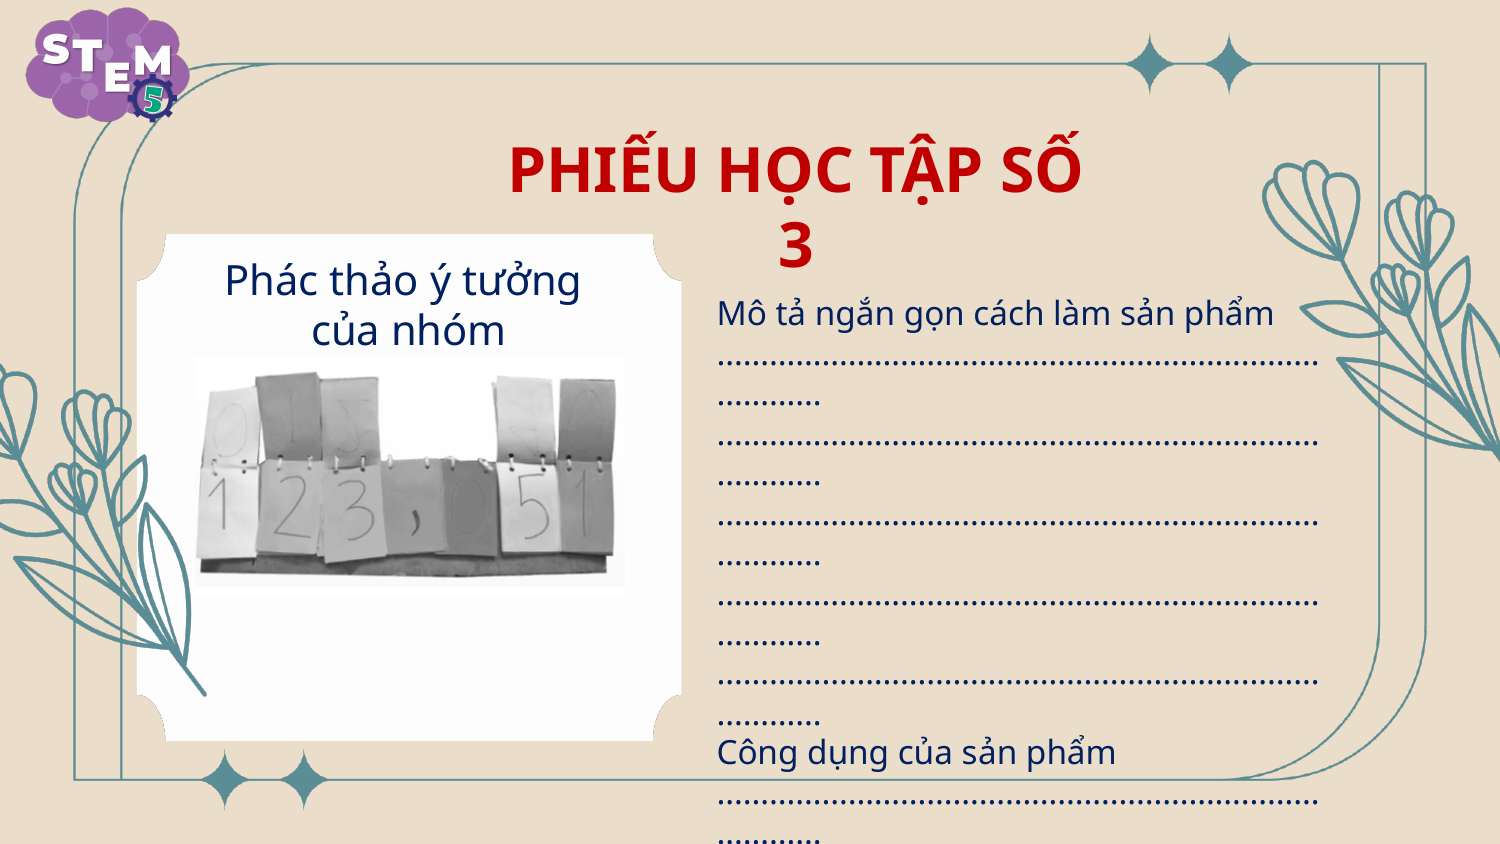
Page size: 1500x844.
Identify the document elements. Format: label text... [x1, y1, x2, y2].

text_box [0, 359, 207, 697]
text_box [1262, 159, 1500, 498]
text_box Mô tả ngắn gọn cách làm sản phẩm ……………………………………………………………………… ……………………………………………………………………… ……………………………………………………………………… ……………………………………………………………………… ……………………………………………………………………… Công dụng của sản phẩm ……………………………………………………………………… ……………………………………………………………………… [701, 285, 1357, 844]
text_box [73, 32, 1427, 811]
picture [24, 6, 195, 127]
text_box Phác thảo ý tưởng của nhóm [116, 254, 701, 355]
text_box PHIẾU HỌC TẬP SỐ 3 [468, 123, 1124, 288]
picture [194, 357, 626, 598]
